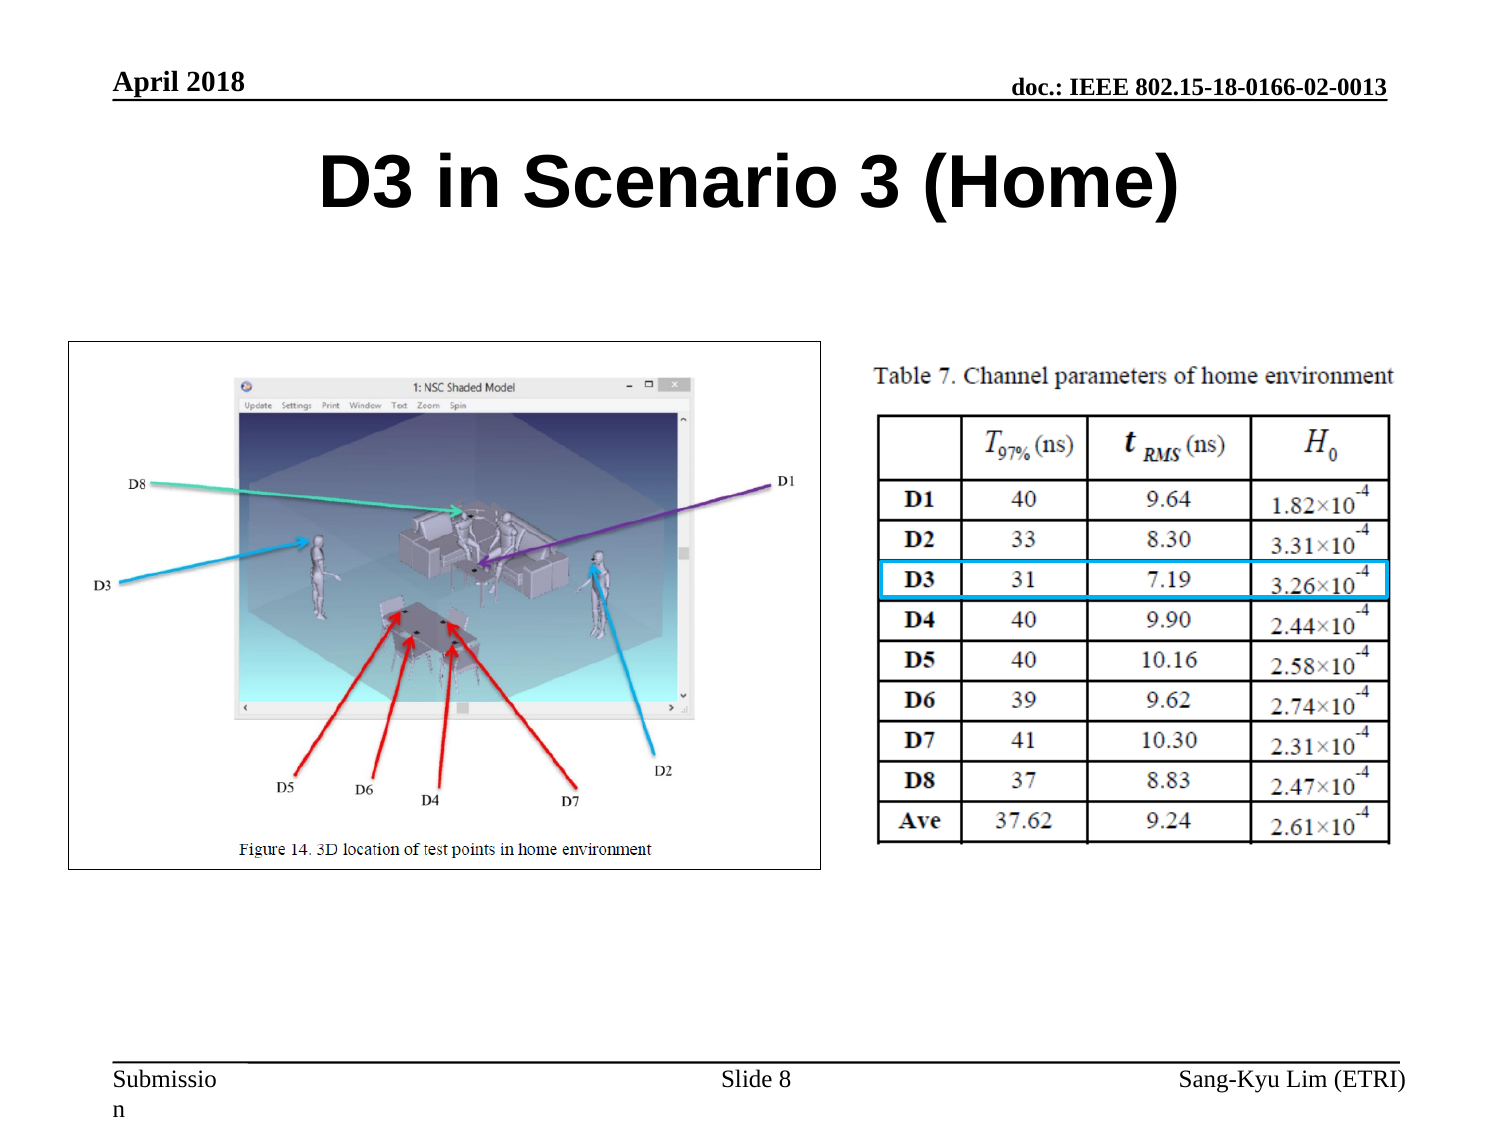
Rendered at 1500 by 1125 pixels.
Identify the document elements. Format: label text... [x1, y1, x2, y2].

text_box D3 in Scenario 3 (Home) [0, 125, 1500, 252]
footer Sang-Kyu Lim (ETRI) [893, 1061, 1407, 1093]
picture [67, 341, 821, 871]
slide_number Slide 8 [712, 1061, 800, 1093]
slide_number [112, 61, 376, 98]
picture [829, 341, 1436, 871]
